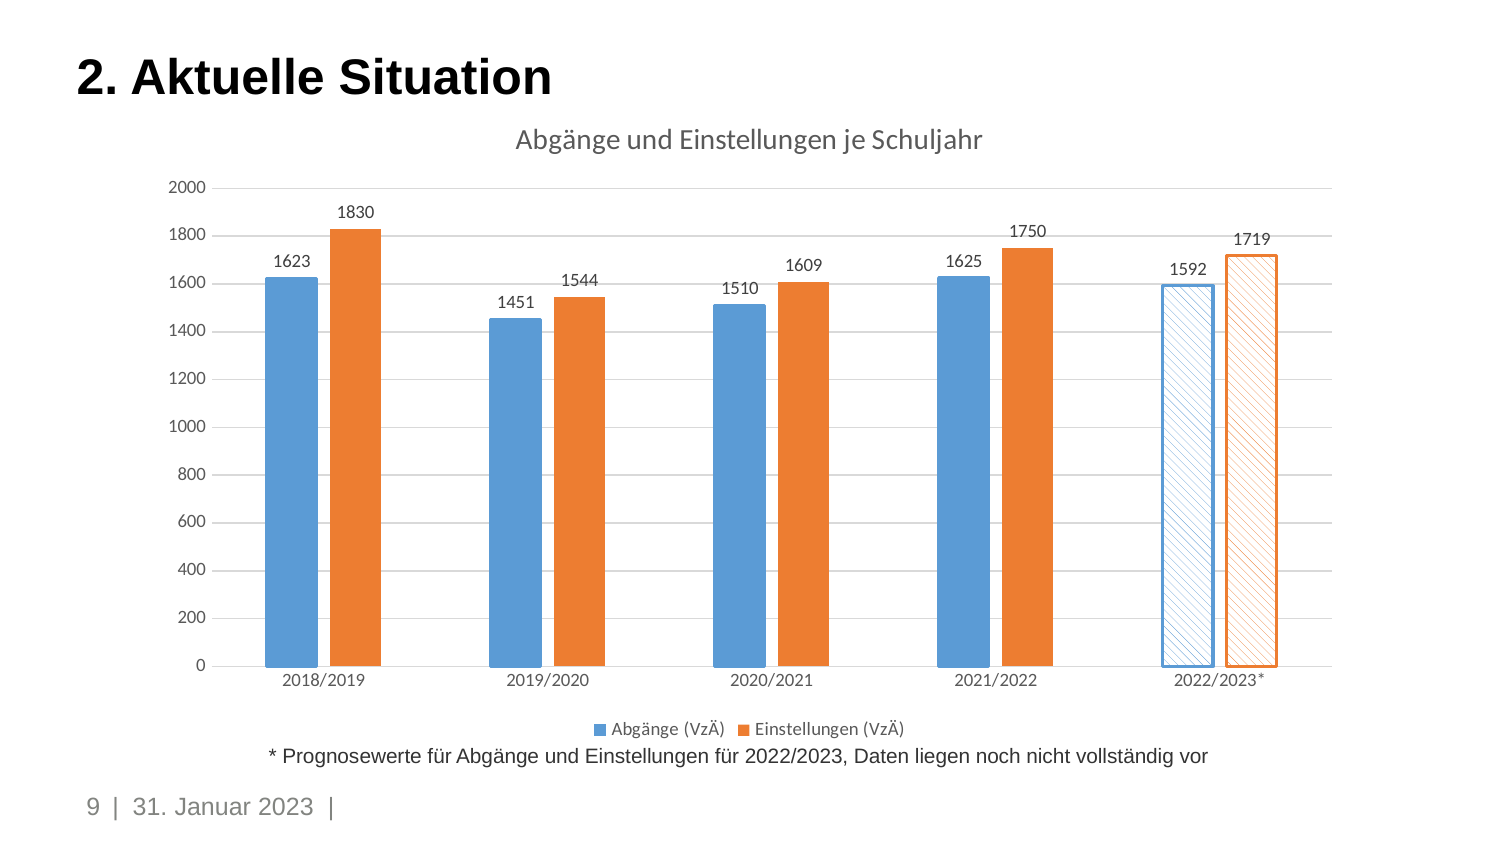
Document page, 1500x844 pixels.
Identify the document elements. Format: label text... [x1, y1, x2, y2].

chart [143, 97, 1357, 747]
slide_number 9 [0, 766, 101, 844]
text_box * Prognosewerte für Abgänge und Einstellungen für 2022/2023, Daten liegen noch nicht vollständig vor [212, 706, 1500, 844]
title 2. Aktuelle Situation [76, 32, 1164, 105]
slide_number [112, 766, 212, 844]
